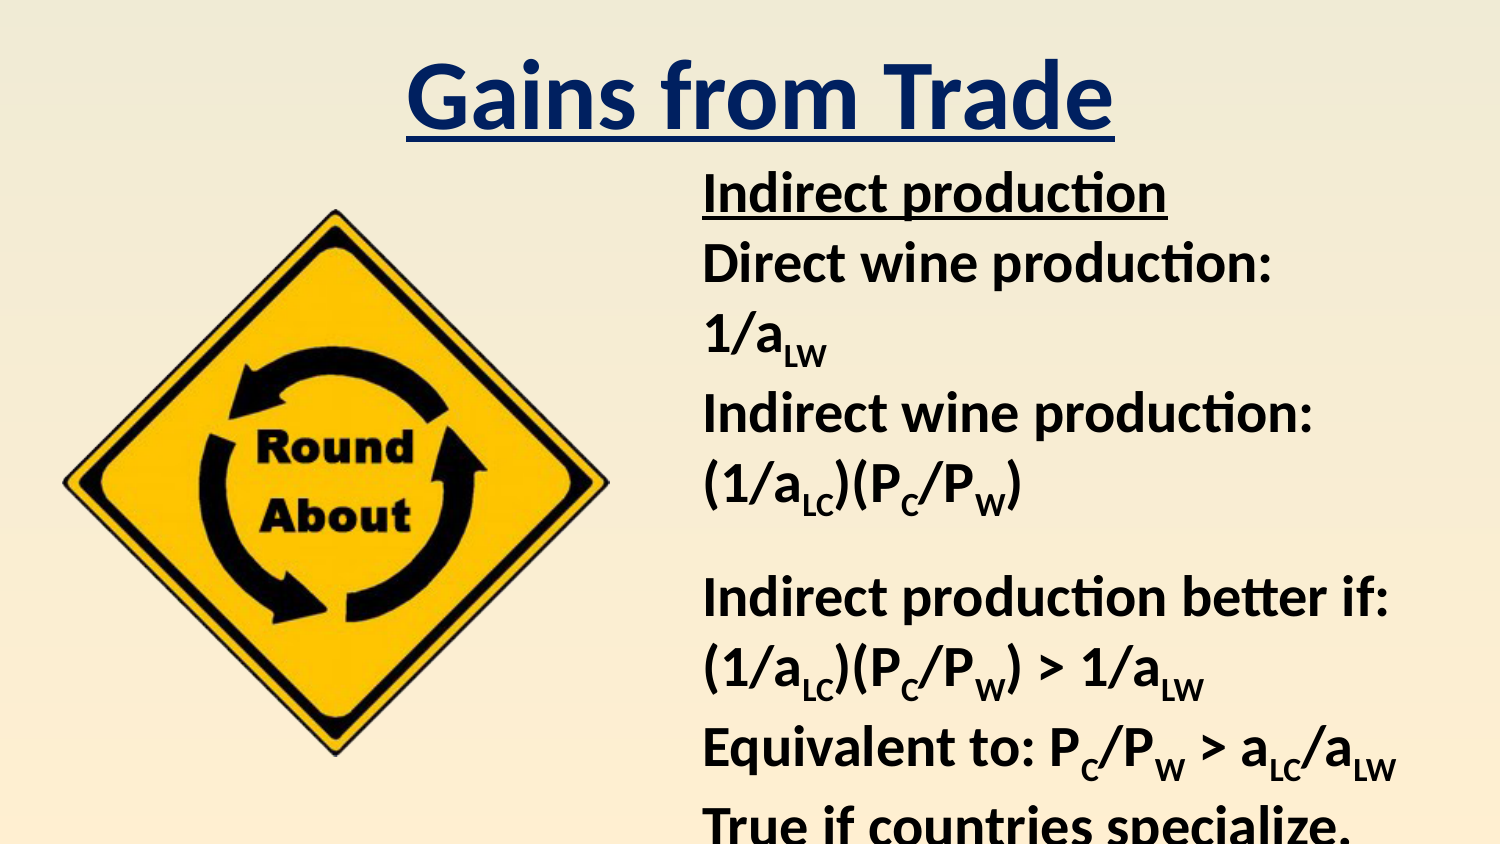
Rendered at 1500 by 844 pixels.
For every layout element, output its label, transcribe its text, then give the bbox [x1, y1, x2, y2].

text_box Indirect production Direct wine production: 1/aLW Indirect wine production: (1/aLC)(PC/PW) Indirect production better if: (1/aLC)(PC/PW) > 1/aLW Equivalent to: PC/PW > aLC/aLW True if countries specialize. [687, 146, 1463, 844]
picture [62, 209, 610, 757]
text_box Gains from Trade [391, 21, 1130, 157]
